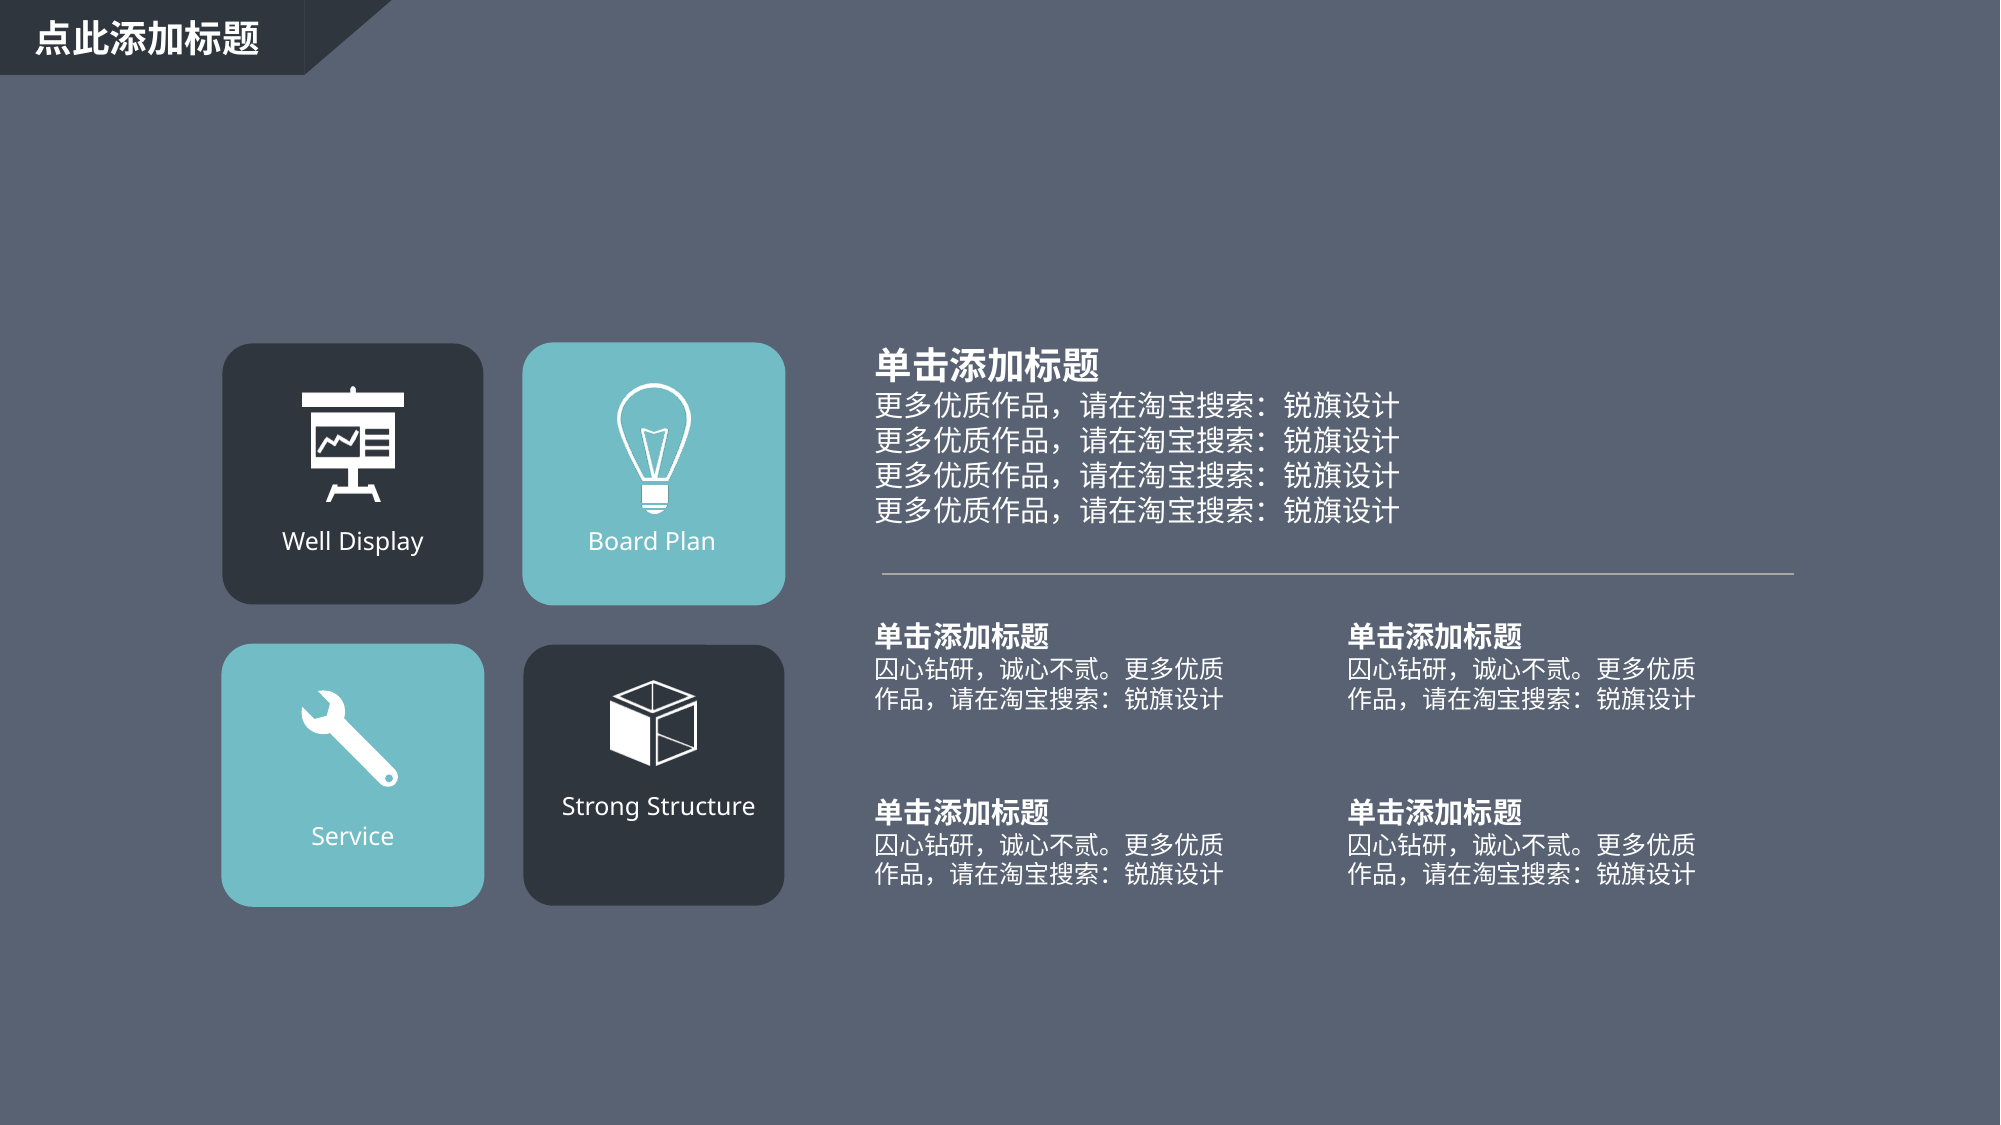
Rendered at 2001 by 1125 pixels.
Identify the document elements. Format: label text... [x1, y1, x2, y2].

text_box 单击添加标题 囚心钻研，诚心不贰。更多优质作品，请在淘宝搜索：锐旗设计 [1339, 582, 1730, 718]
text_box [0, 0, 392, 76]
text_box Well Display [235, 521, 471, 560]
text_box Board Plan [534, 521, 770, 560]
text_box 单击添加标题 囚心钻研，诚心不贰。更多优质作品，请在淘宝搜索：锐旗设计 [867, 755, 1257, 893]
text_box [222, 644, 484, 906]
text_box [523, 343, 785, 605]
picture [301, 386, 405, 503]
text_box 单击添加标题 囚心钻研，诚心不贰。更多优质作品，请在淘宝搜索：锐旗设计 [1339, 755, 1730, 893]
text_box [301, 690, 398, 787]
picture [610, 680, 698, 767]
text_box Strong Structure [541, 786, 776, 825]
picture [617, 382, 691, 515]
text_box [222, 343, 484, 605]
text_box 单击添加标题 囚心钻研，诚心不贰。更多优质作品，请在淘宝搜索：锐旗设计 [867, 579, 1257, 718]
text_box 单击添加标题 更多优质作品，请在淘宝搜索：锐旗设计 更多优质作品，请在淘宝搜索：锐旗设计 更多优质作品，请在淘宝搜索：锐旗设计 更多优质作品，请在淘宝搜索：锐旗设计 [867, 293, 1825, 566]
text_box Service [235, 816, 471, 855]
text_box [523, 644, 785, 906]
